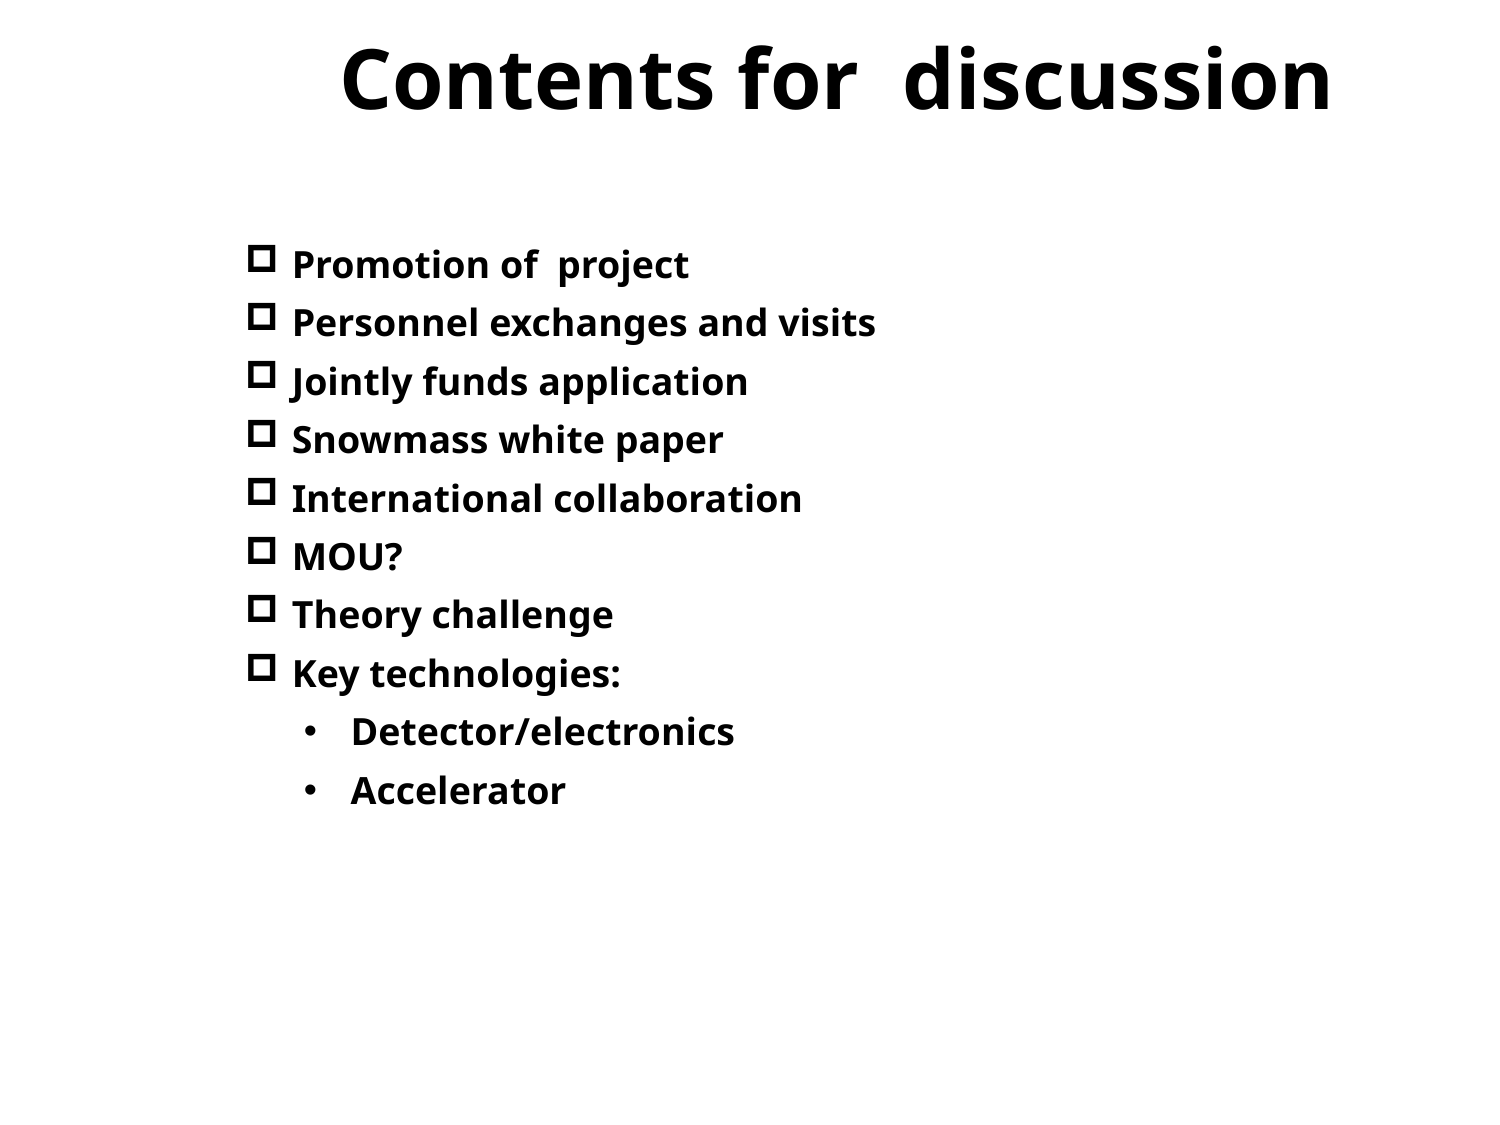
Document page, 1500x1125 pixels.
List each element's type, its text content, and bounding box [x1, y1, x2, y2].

text_box Promotion of project Personnel exchanges and visits Jointly funds application Snowmass white paper International collaboration MOU? Theory challenge Key technologies: Detector/electronics Accelerator [230, 219, 1117, 820]
text_box Contents for discussion [324, 19, 1353, 134]
